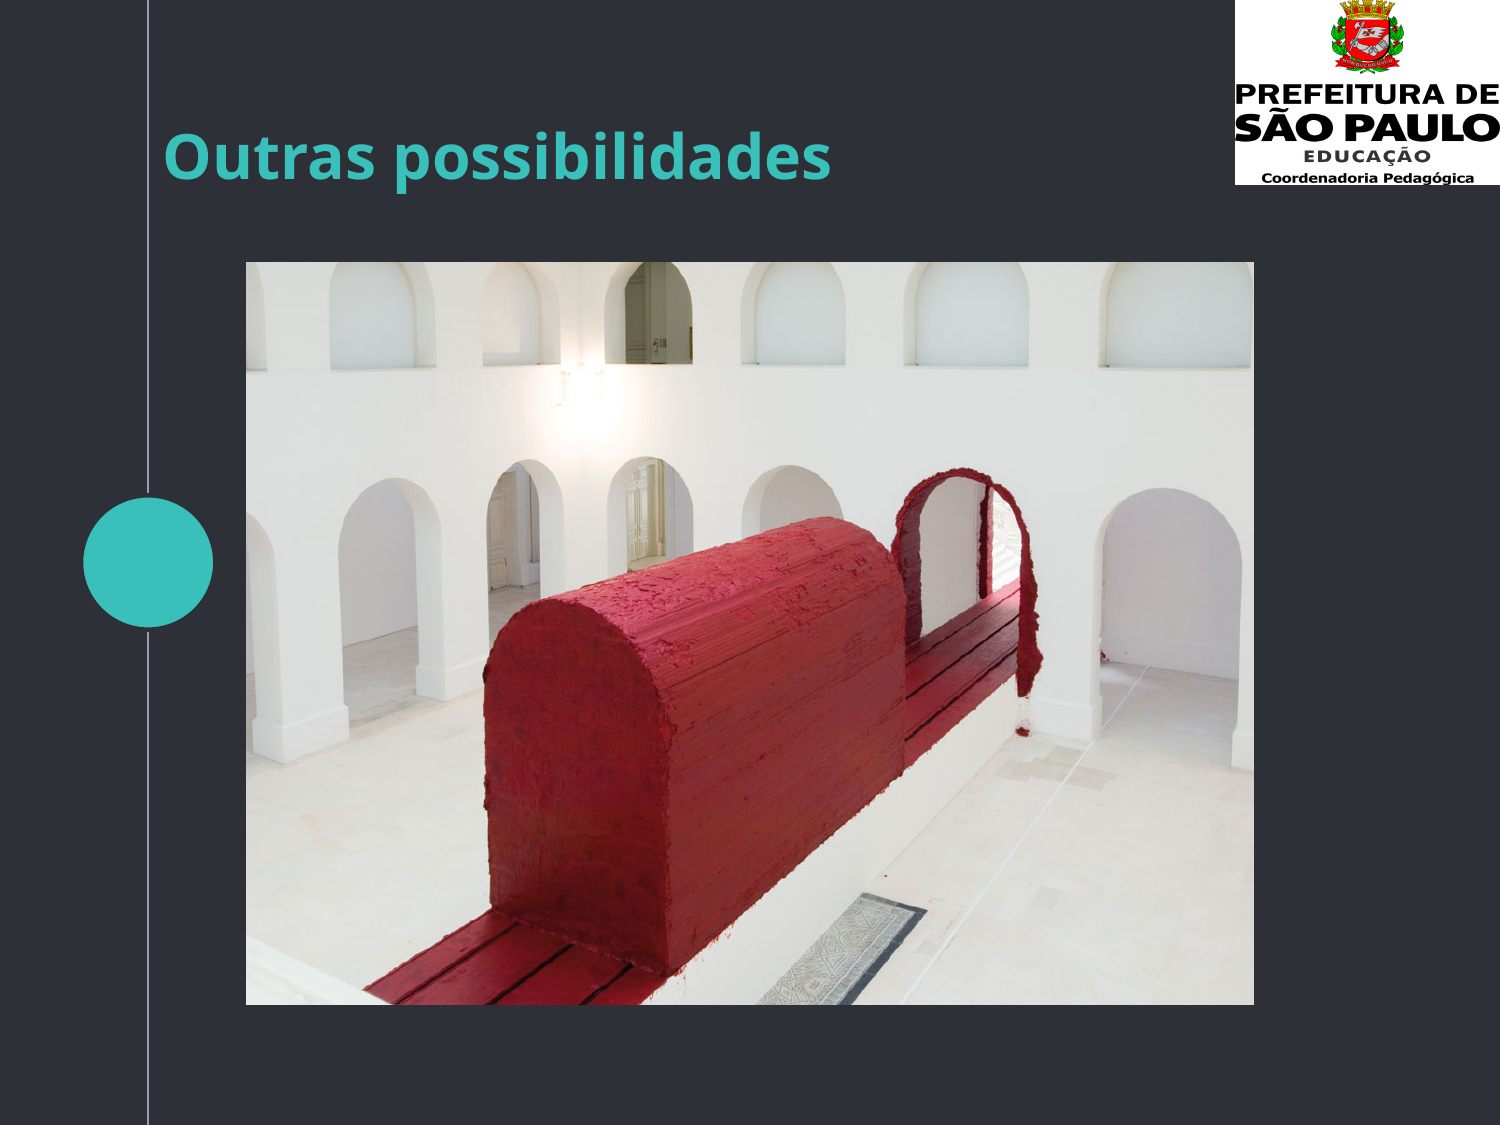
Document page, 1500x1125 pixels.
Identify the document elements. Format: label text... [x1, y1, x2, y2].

title Outras possibilidades [147, 66, 1176, 244]
picture [1234, 0, 1500, 185]
picture [74, 262, 1426, 1006]
